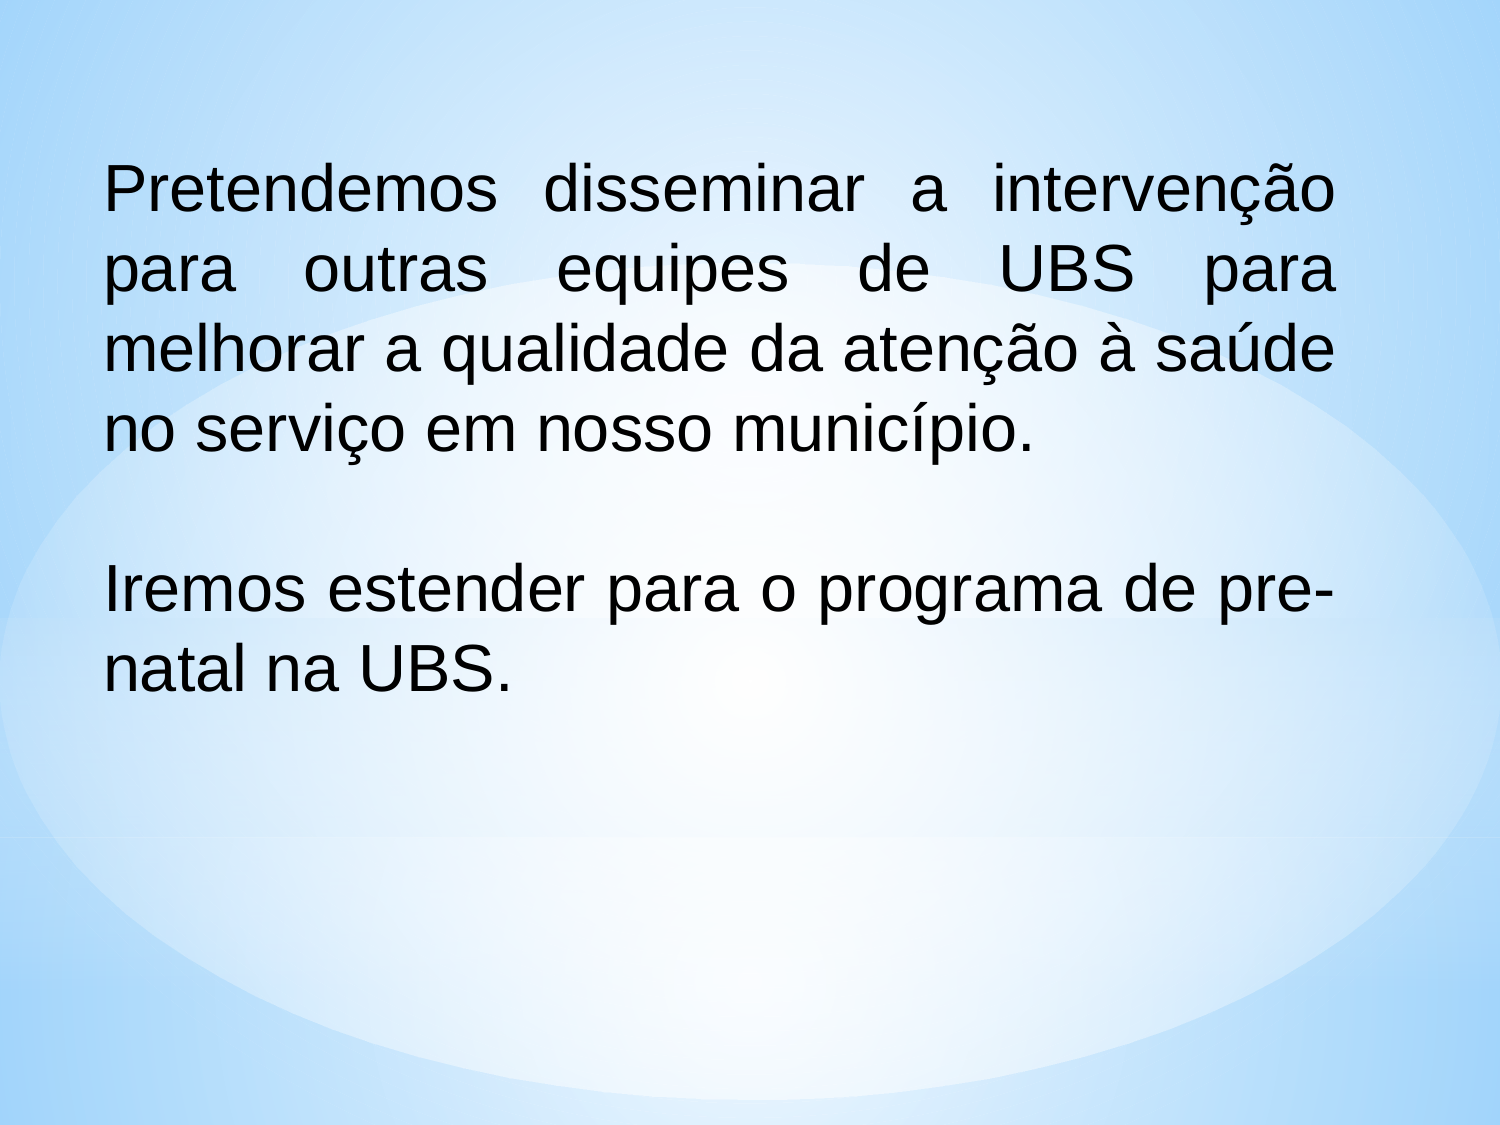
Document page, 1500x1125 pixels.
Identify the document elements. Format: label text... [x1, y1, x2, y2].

text_box Pretendemos disseminar a intervenção para outras equipes de UBS para melhorar a qualidade da atenção à saúde no serviço em nosso município. Iremos estender para o programa de pre-natal na UBS. [88, 137, 1353, 712]
